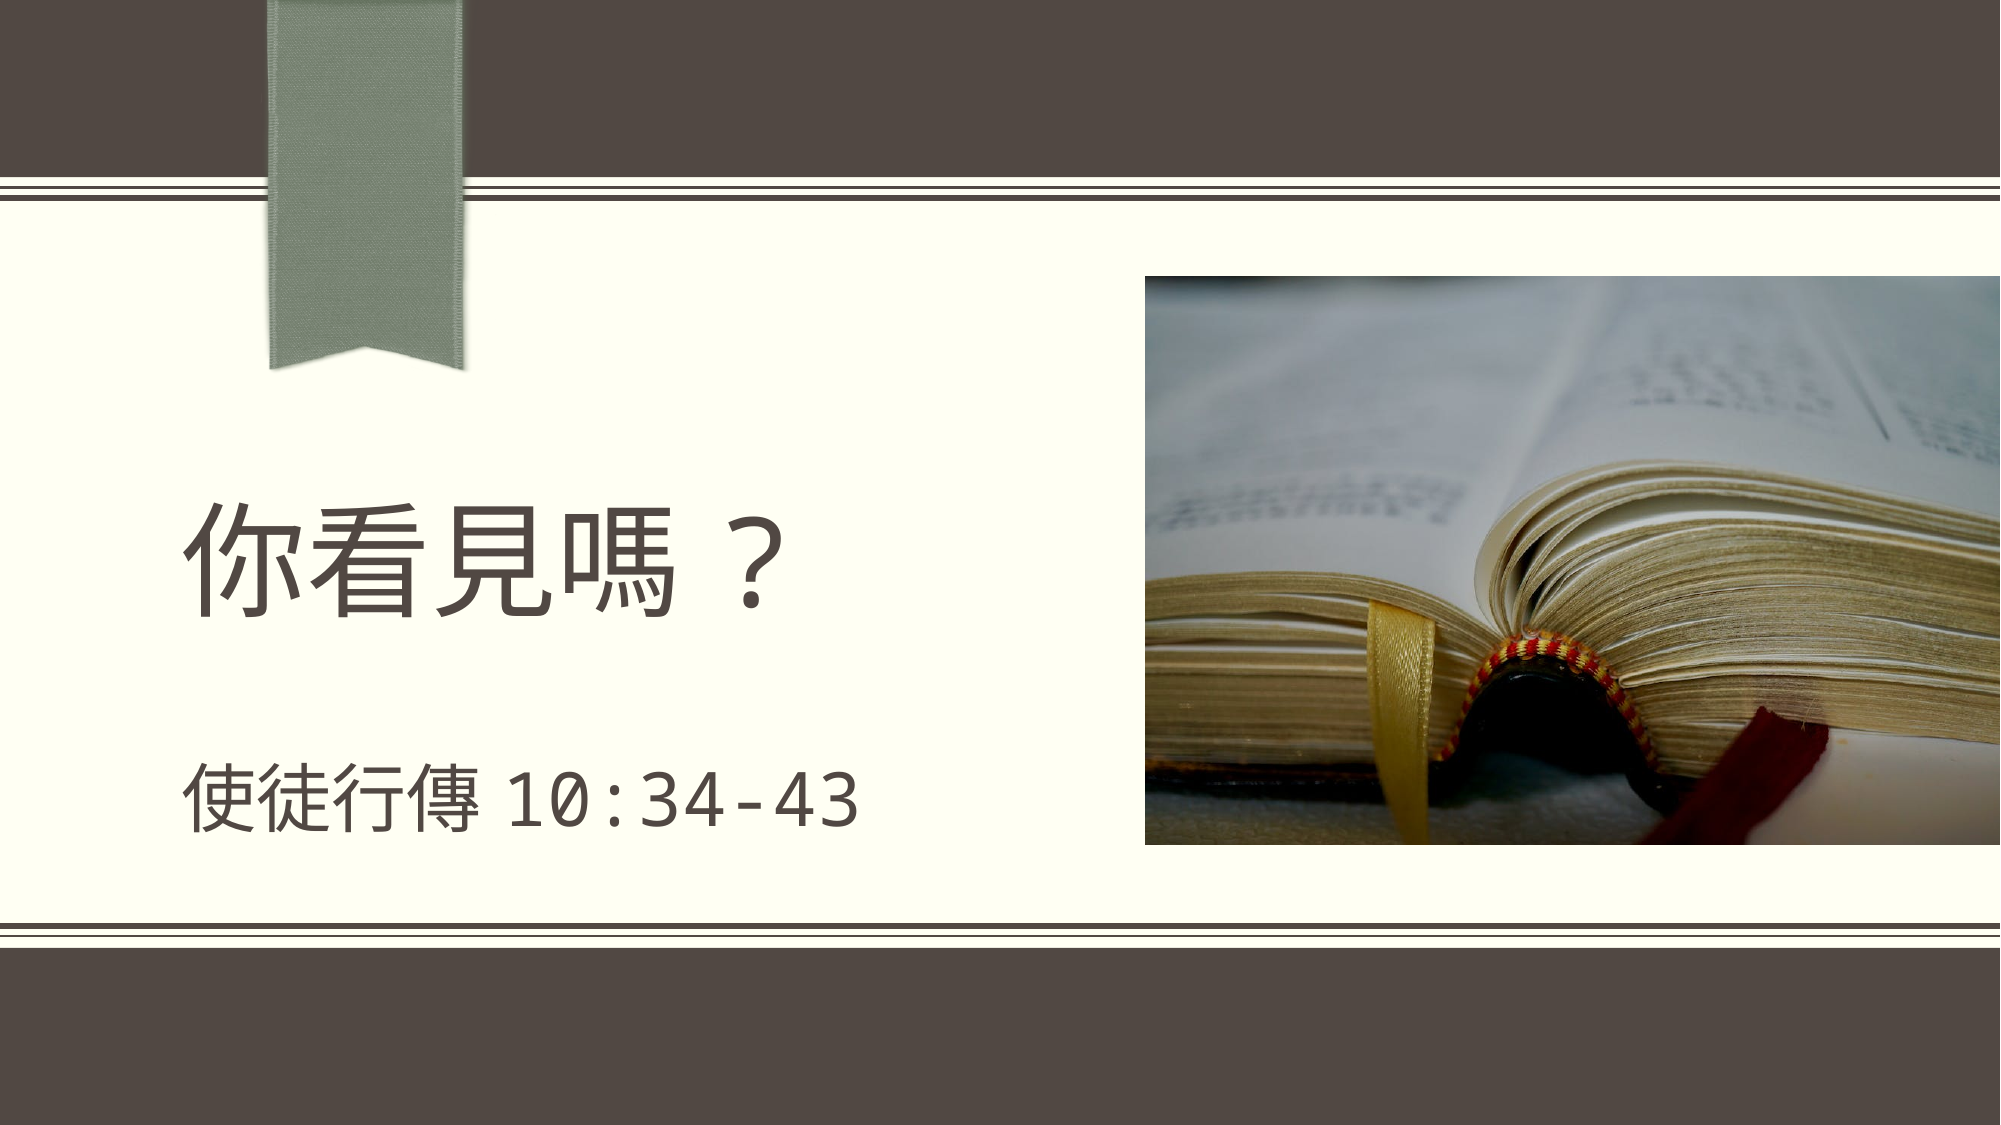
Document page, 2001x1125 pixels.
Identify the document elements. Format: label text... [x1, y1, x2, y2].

title 你看見嗎? [181, 376, 1122, 740]
picture [1145, 276, 2000, 845]
subtitle 使徒行傳10:34-43 [181, 740, 1122, 897]
